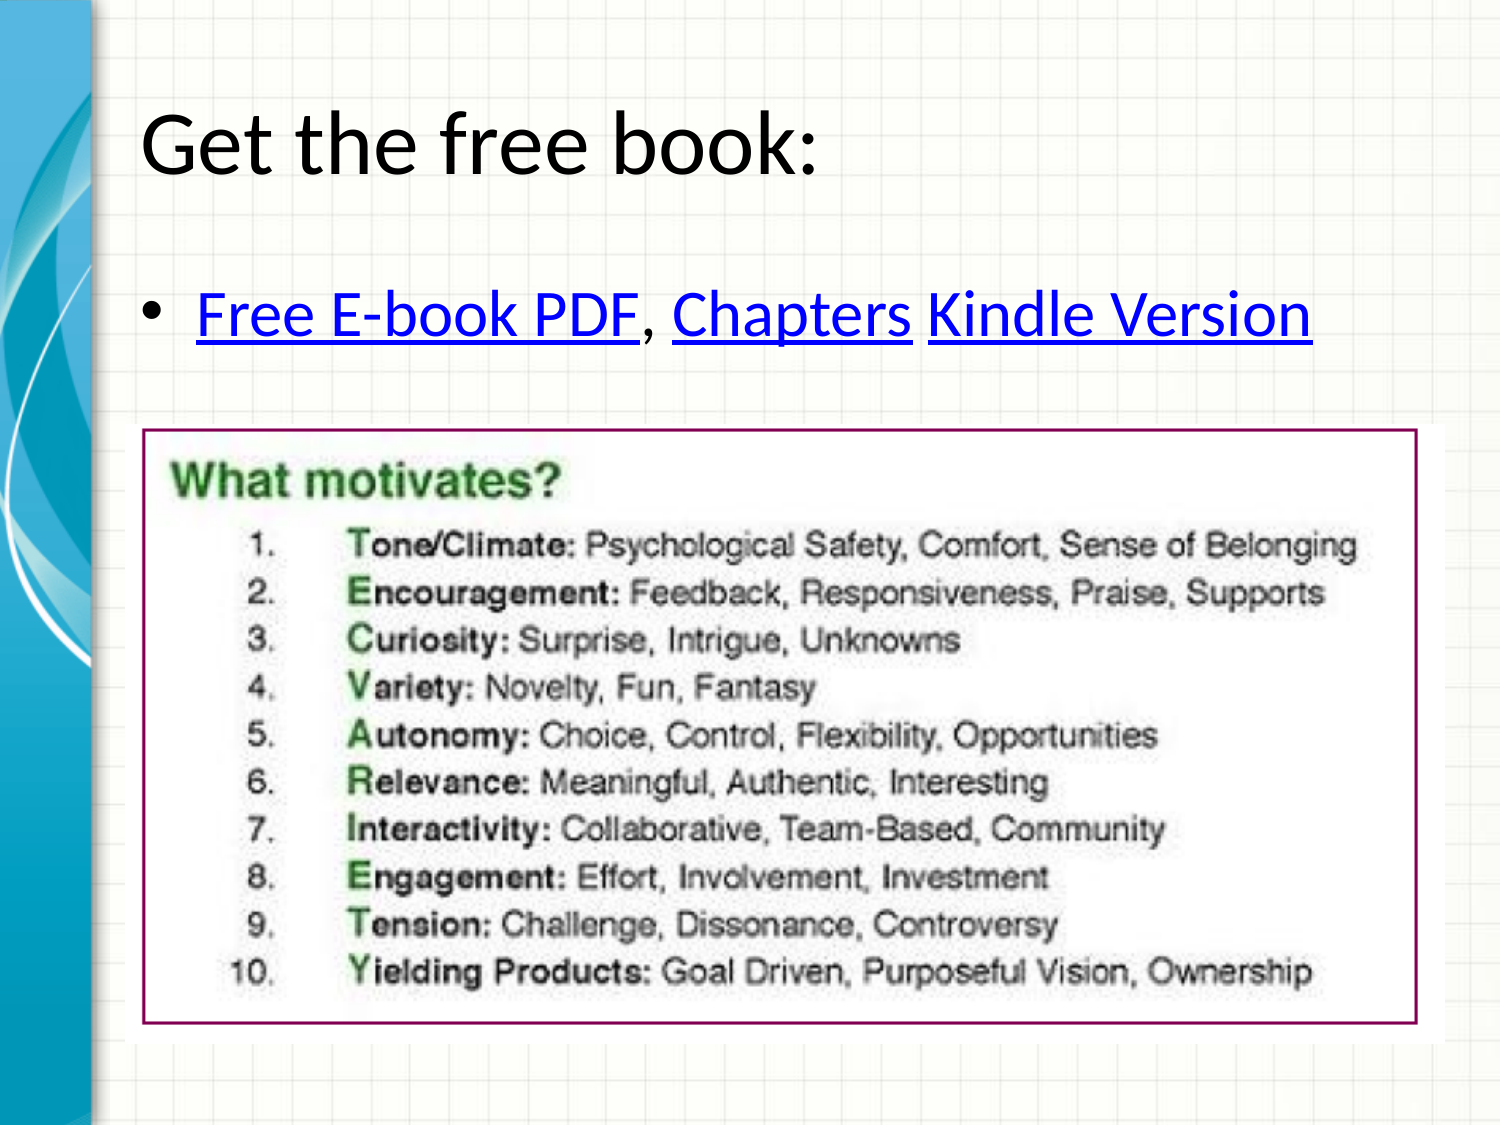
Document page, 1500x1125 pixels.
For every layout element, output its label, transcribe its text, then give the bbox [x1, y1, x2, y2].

picture [0, 0, 1500, 1125]
title Get the free book: [125, 44, 1450, 232]
list Free E-book PDF, Chapters Kindle Version [125, 261, 1450, 429]
